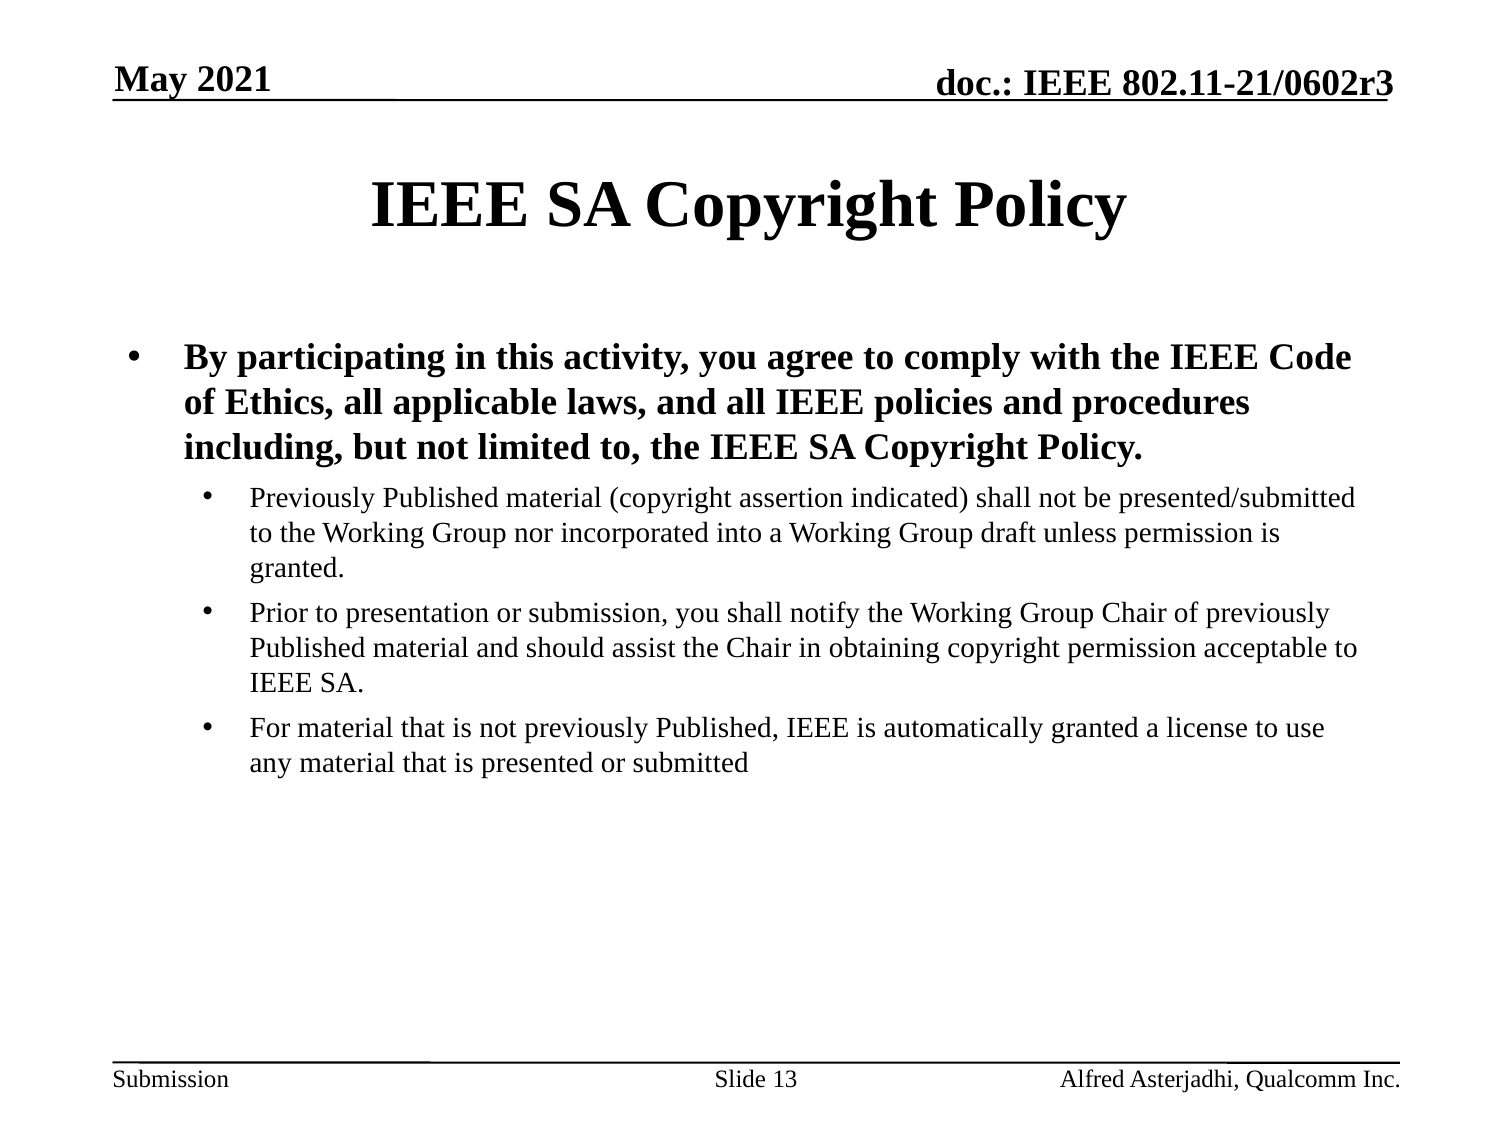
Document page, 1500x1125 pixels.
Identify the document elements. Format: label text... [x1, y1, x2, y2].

title IEEE SA Copyright Policy [112, 112, 1388, 288]
list By participating in this activity, you agree to comply with the IEEE Code of Ethics, all applicable laws, and all IEEE policies and procedures including, but not limited to, the IEEE SA Copyright Policy. Previously Published material (copyright assertion indicated) shall not be presented/submitted to the Working Group nor incorporated into a Working Group draft unless permission is granted. Prior to presentation or submission, you shall notify the Working Group Chair of previously Published material and should assist the Chair in obtaining copyright permission acceptable to IEEE SA. For material that is not previously Published, IEEE is automatically granted a license to use any material that is presented or submitted [112, 324, 1388, 1000]
footer Alfred Asterjadhi, Qualcomm Inc. [878, 1061, 1402, 1093]
slide_number Slide 13 [712, 1061, 800, 1123]
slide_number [114, 54, 423, 100]
